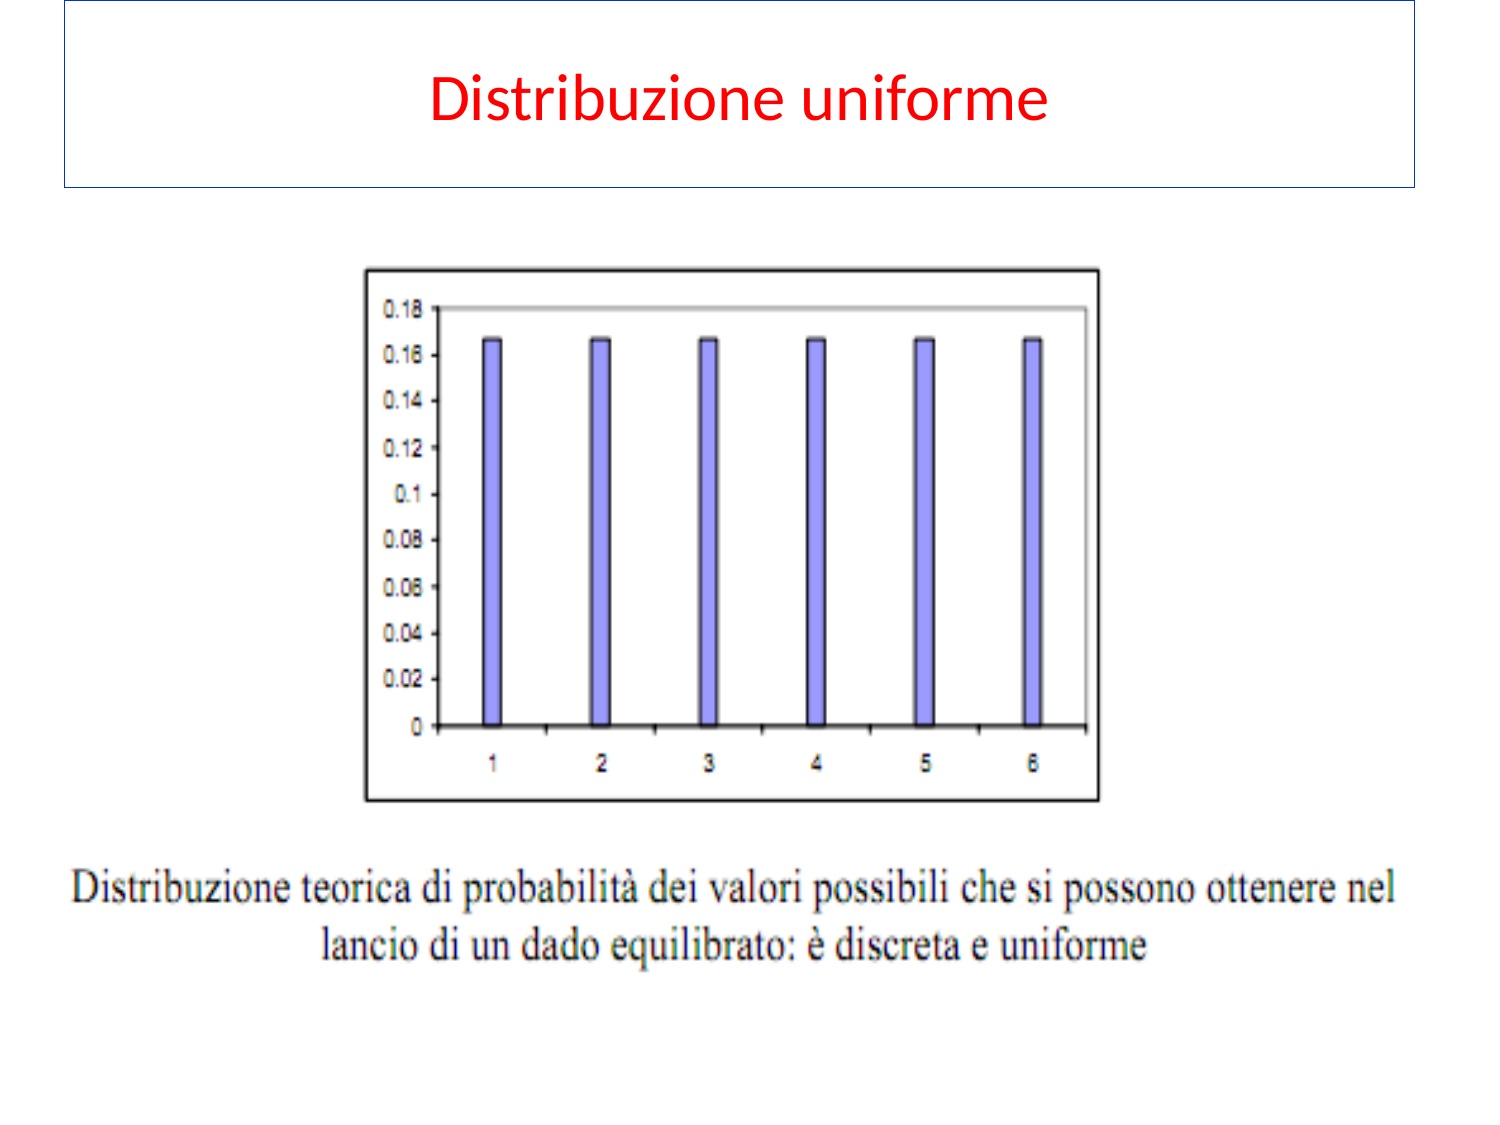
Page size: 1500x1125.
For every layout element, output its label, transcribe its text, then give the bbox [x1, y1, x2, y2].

picture [7, 243, 1480, 1000]
title Distribuzione uniforme [64, 0, 1415, 188]
